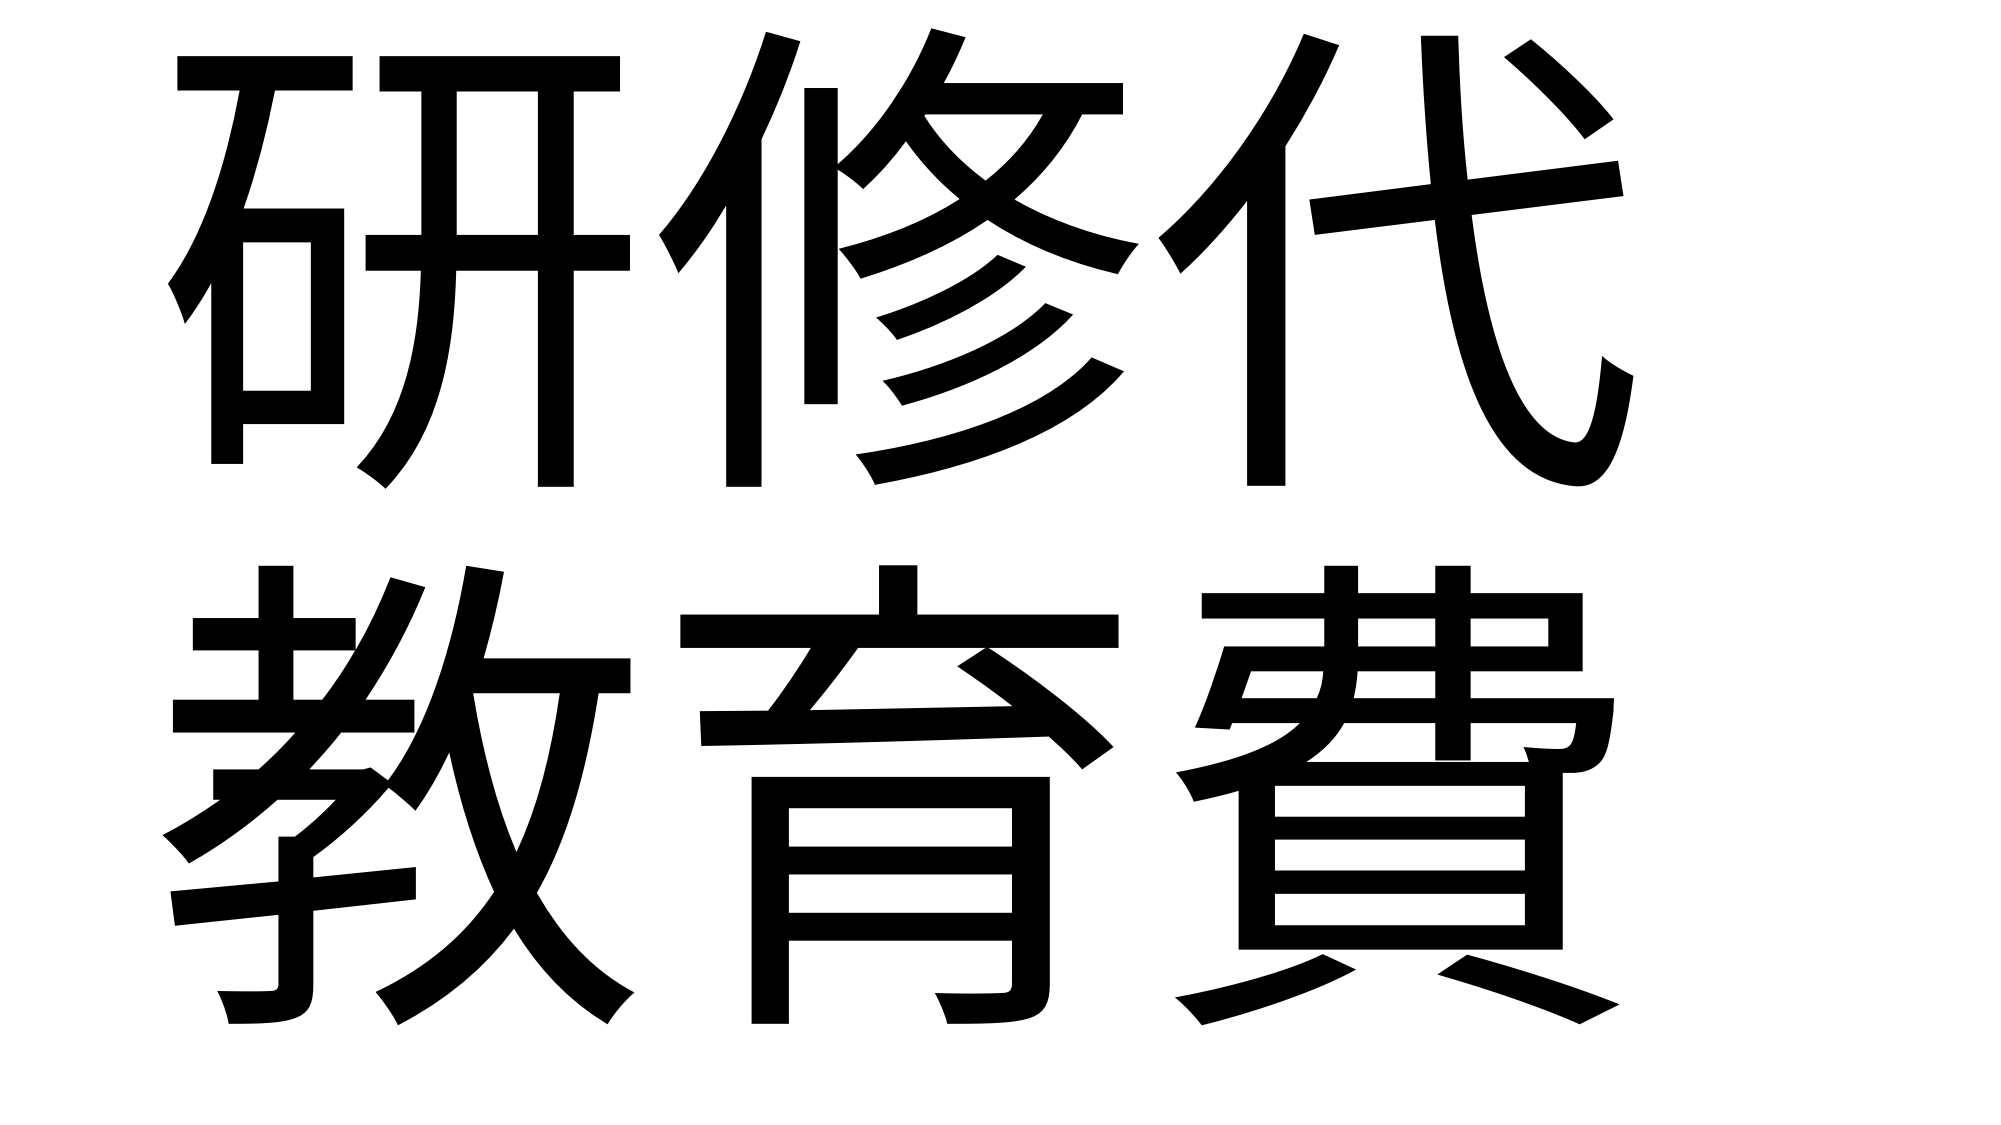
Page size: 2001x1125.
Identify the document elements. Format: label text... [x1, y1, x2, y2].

title 研修代 教育費 [137, 59, 1863, 1050]
